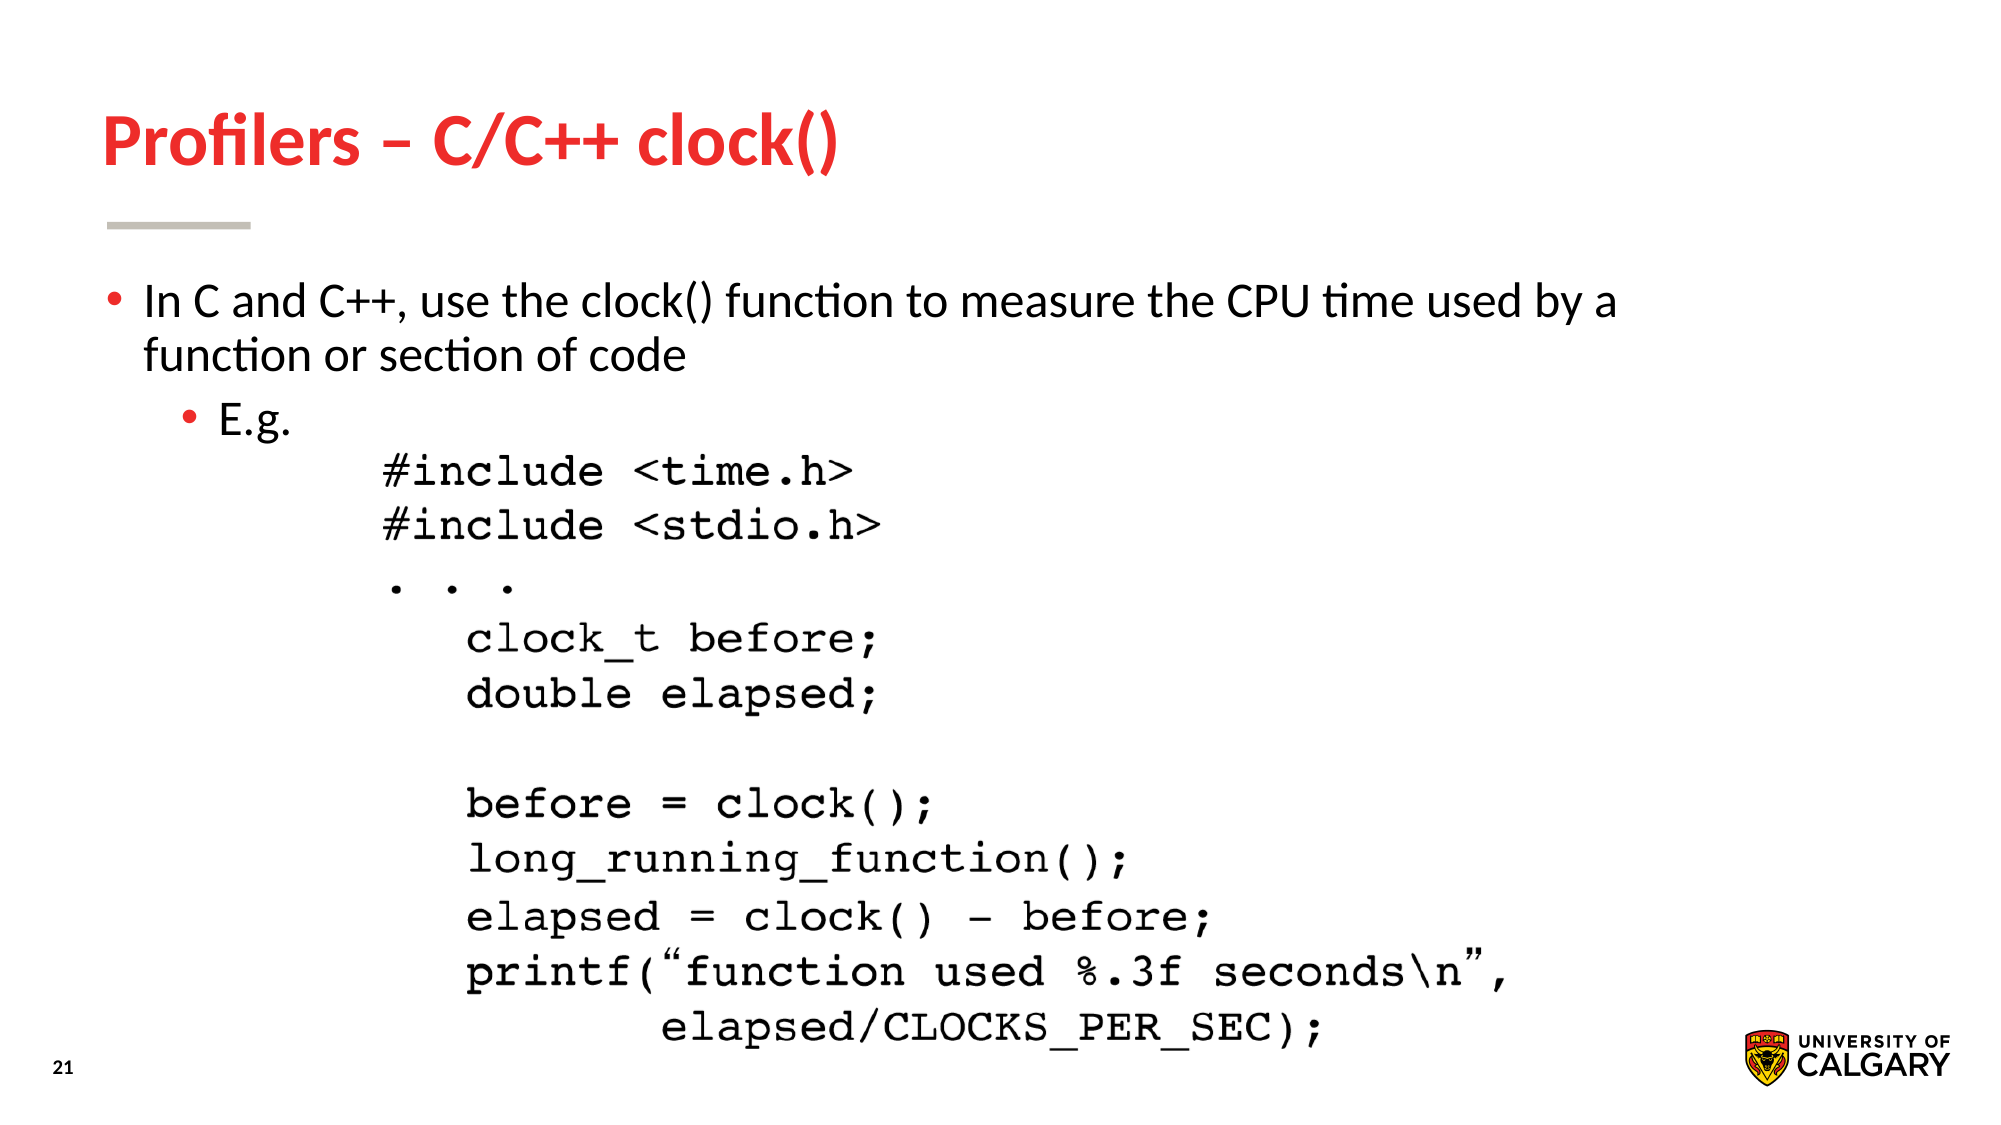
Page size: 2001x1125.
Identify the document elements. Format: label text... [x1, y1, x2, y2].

picture [375, 446, 1512, 1065]
list In C and C++, use the clock() function to measure the CPU time used by a function or section of code E.g. [91, 266, 1774, 981]
title Profilers – C/C++ clock() [87, 60, 1774, 222]
picture [1722, 1012, 1973, 1099]
